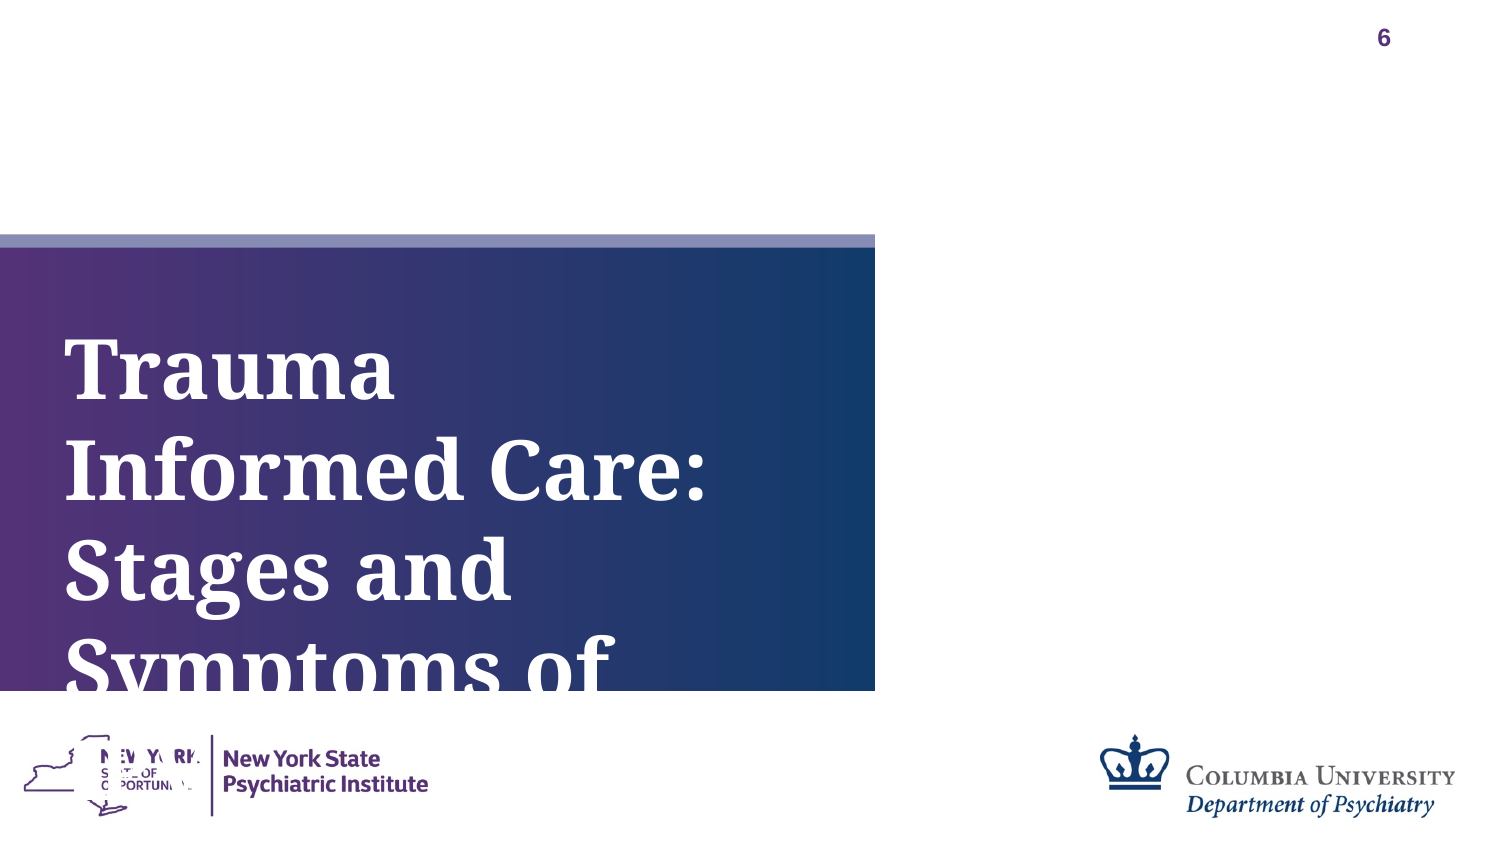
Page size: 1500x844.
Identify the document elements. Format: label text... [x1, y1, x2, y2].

picture [12, 726, 438, 825]
list Trauma Informed Care: Stages and Symptoms of IPV [50, 309, 725, 585]
picture [1100, 734, 1455, 820]
